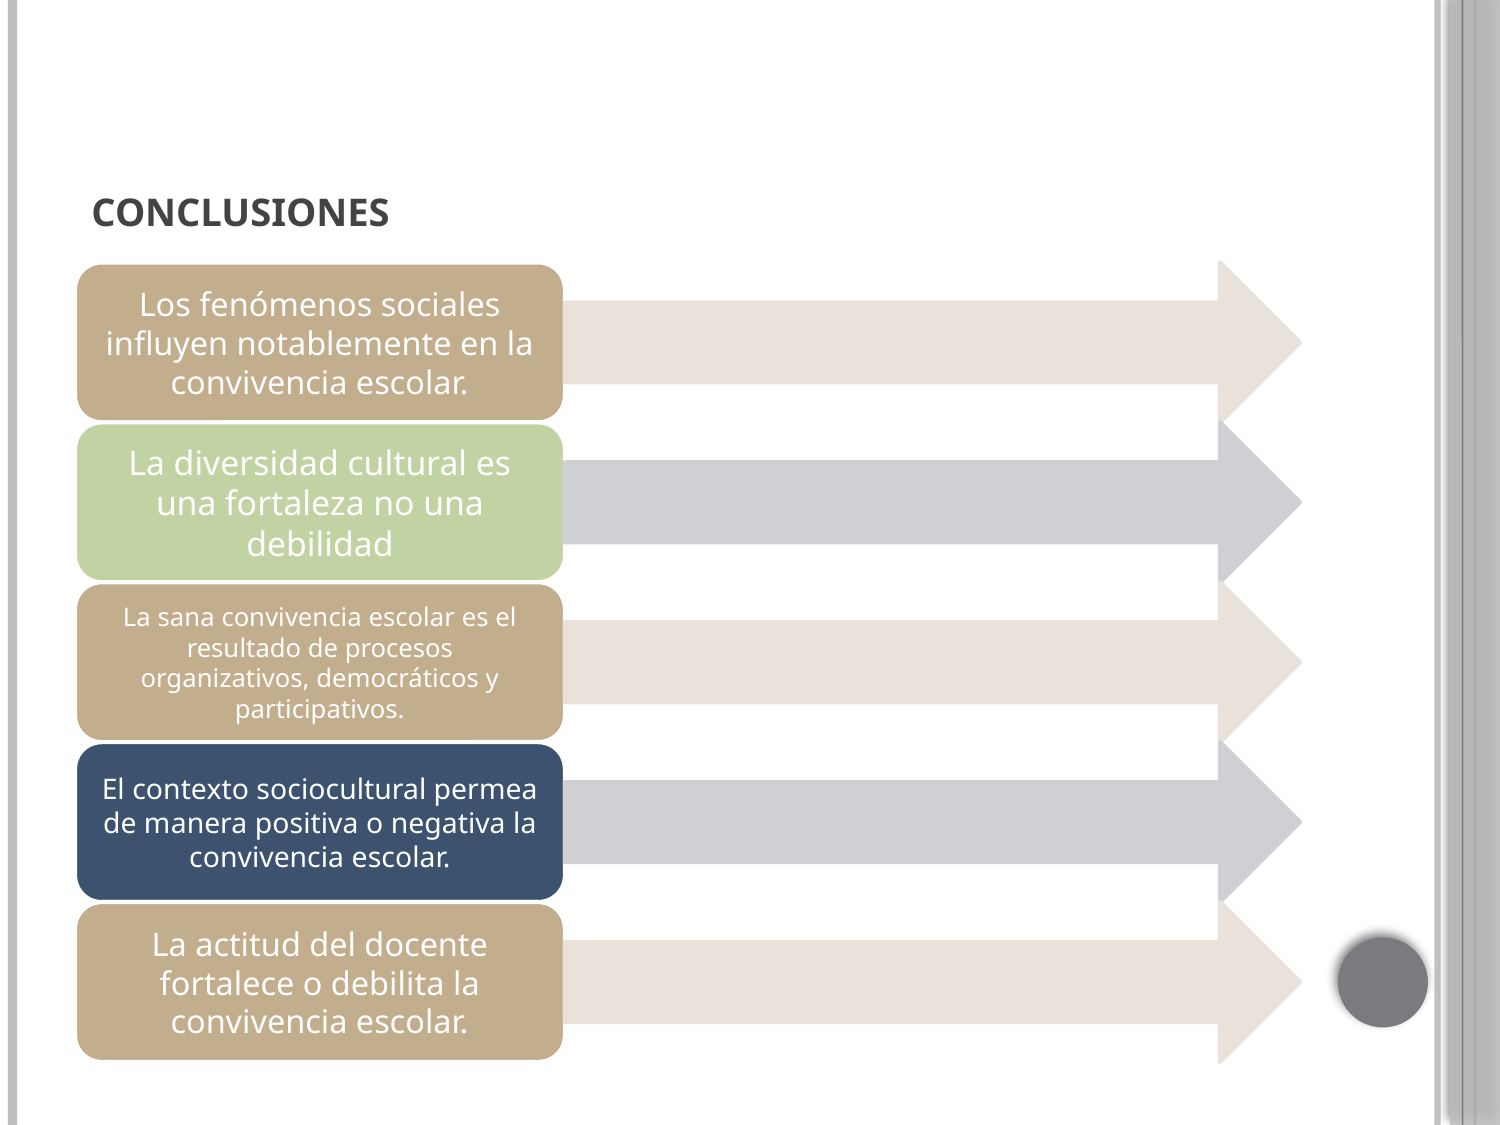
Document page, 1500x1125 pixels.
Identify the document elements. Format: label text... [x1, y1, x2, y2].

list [74, 262, 1301, 1063]
title conclusiones [76, 42, 1302, 242]
